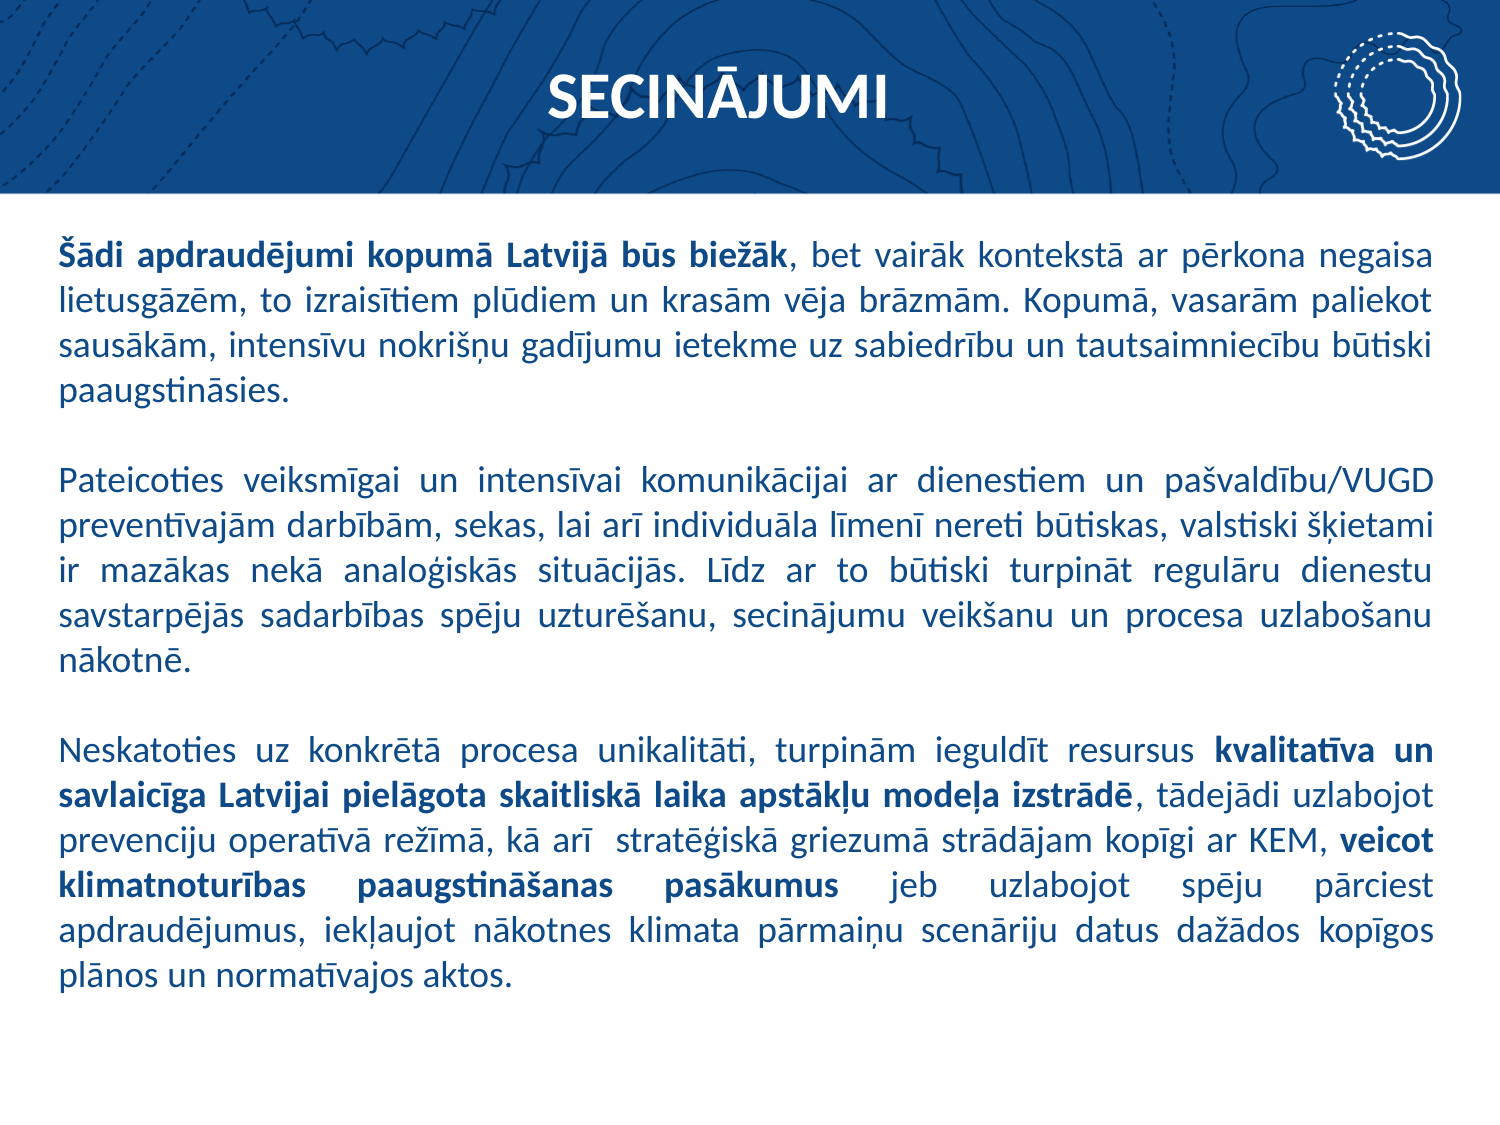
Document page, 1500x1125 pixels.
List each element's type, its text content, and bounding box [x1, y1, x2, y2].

picture [0, 0, 1500, 1125]
text_box SECINĀJUMI [43, 45, 1394, 139]
text_box Šādi apdraudējumi kopumā Latvijā būs biežāk, bet vairāk kontekstā ar pērkona negaisa lietusgāzēm, to izraisītiem plūdiem un krasām vēja brāzmām. Kopumā, vasarām paliekot sausākām, intensīvu nokrišņu gadījumu ietekme uz sabiedrību un tautsaimniecību būtiski paaugstināsies. Pateicoties veiksmīgai un intensīvai komunikācijai ar dienestiem un pašvaldību/VUGD preventīvajām darbībām, sekas, lai arī individuāla līmenī nereti būtiskas, valstiski šķietami ir mazākas nekā analoģiskās situācijās. Līdz ar to būtiski turpināt regulāru dienestu savstarpējās sadarbības spēju uzturēšanu, secinājumu veikšanu un procesa uzlabošanu nākotnē. Neskatoties uz konkrētā procesa unikalitāti, turpinām ieguldīt resursus kvalitatīva un savlaicīga Latvijai pielāgota skaitliskā laika apstākļu modeļa izstrādē, tādejādi uzlabojot prevenciju operatīvā režīmā, kā arī stratēģiskā griezumā strādājam kopīgi ar KEM, veicot klimatnoturības paaugstināšanas pasākumus jeb uzlabojot spēju pārciest apdraudējumus, iekļaujot nākotnes klimata pārmaiņu scenāriju datus dažādos kopīgos plānos un normatīvajos aktos. [43, 222, 1449, 1048]
